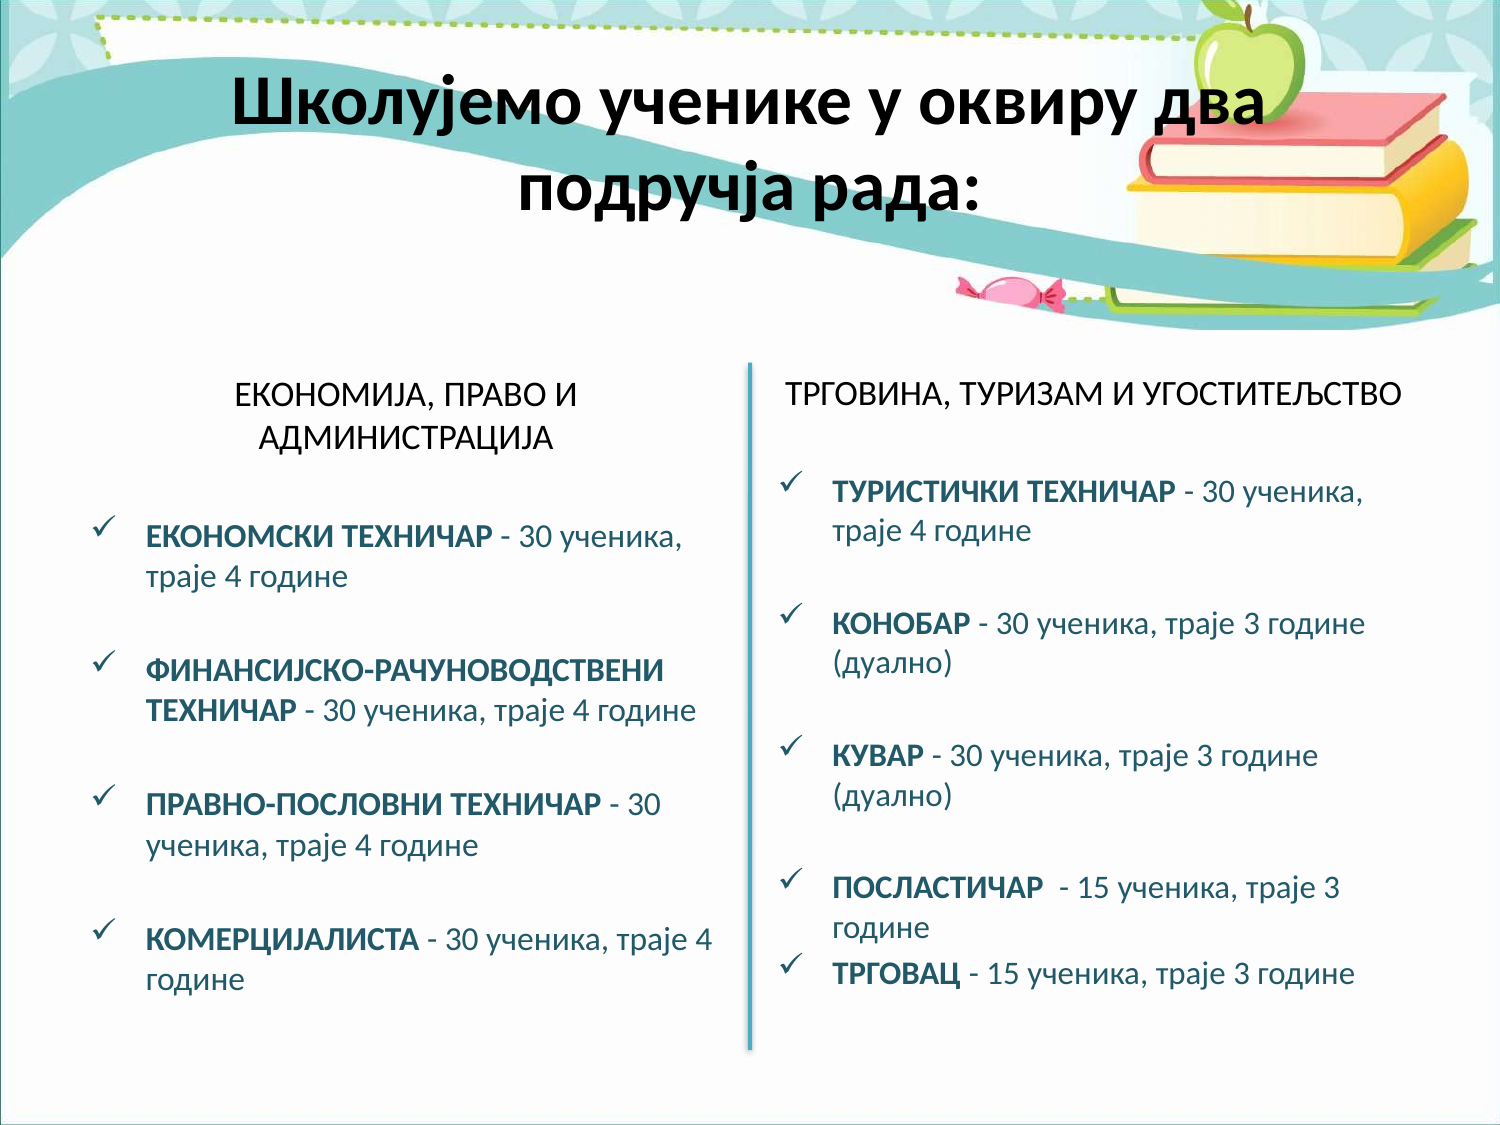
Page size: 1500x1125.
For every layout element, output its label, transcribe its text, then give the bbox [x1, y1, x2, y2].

list ТРГОВИНА, ТУРИЗАМ И УГОСТИТЕЉСТВО ТУРИСТИЧКИ ТЕХНИЧАР - 30 ученика, траје 4 године КОНОБАР - 30 ученика, траје 3 године (дуално) КУВАР - 30 ученика, траје 3 године (дуално) ПОСЛАСТИЧАР - 15 ученика, траје 3 године ТРГОВАЦ - 15 ученика, траје 3 године [762, 362, 1425, 1005]
list ЕКОНОМИЈА, ПРАВО И АДМИНИСТРАЦИЈА ЕКОНОМСКИ ТЕХНИЧАР - 30 ученика, траје 4 године ФИНАНСИЈСКO-РАЧУНОВОДСТВЕНИ ТЕХНИЧАР - 30 ученика, траје 4 године ПРАВНО-ПОСЛОВНИ ТЕХНИЧАР - 30 ученика, траје 4 године КОМЕРЦИЈАЛИСТА - 30 ученика, траје 4 године [75, 362, 738, 1005]
picture [0, 0, 1500, 1125]
title Школујемо ученике у оквиру два подручја рада: [75, 45, 1425, 233]
